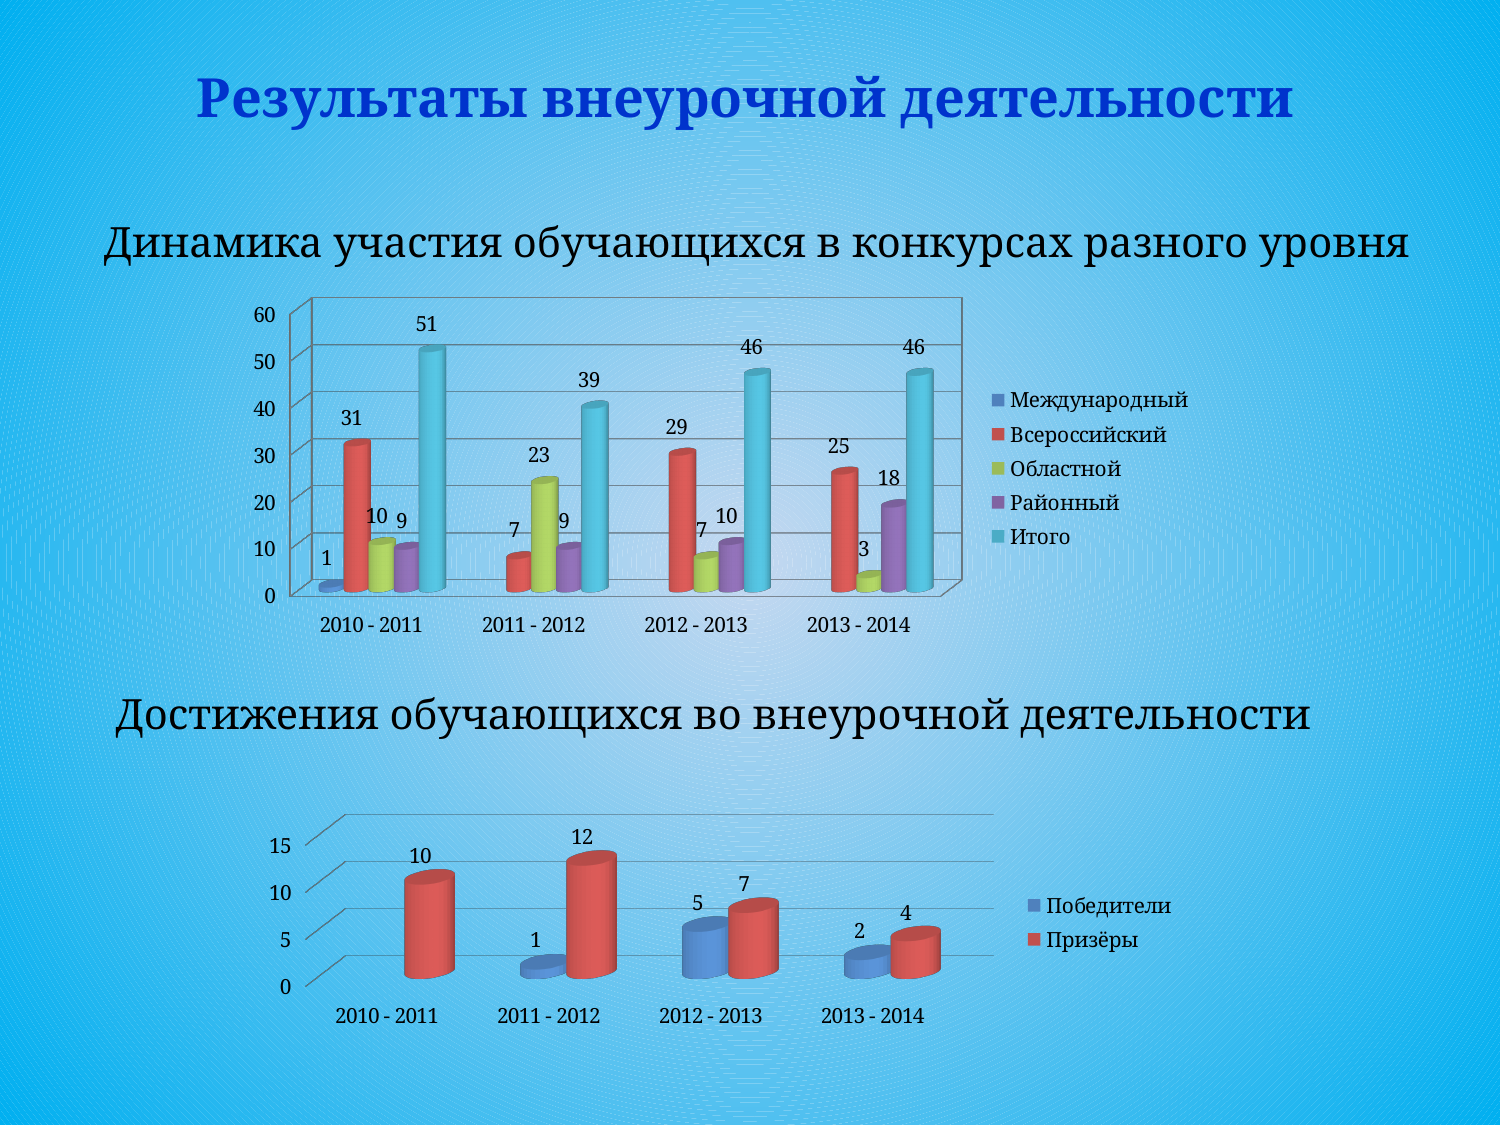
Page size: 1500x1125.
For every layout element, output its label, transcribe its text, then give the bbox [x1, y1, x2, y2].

text_box Достижения обучающихся во внеурочной деятельности [100, 680, 1436, 746]
chart [229, 290, 1209, 647]
title Результаты внеурочной деятельности [70, 35, 1421, 157]
chart [241, 810, 1191, 1035]
list Динамика участия обучающихся в конкурсах разного уровня [88, 208, 1439, 320]
